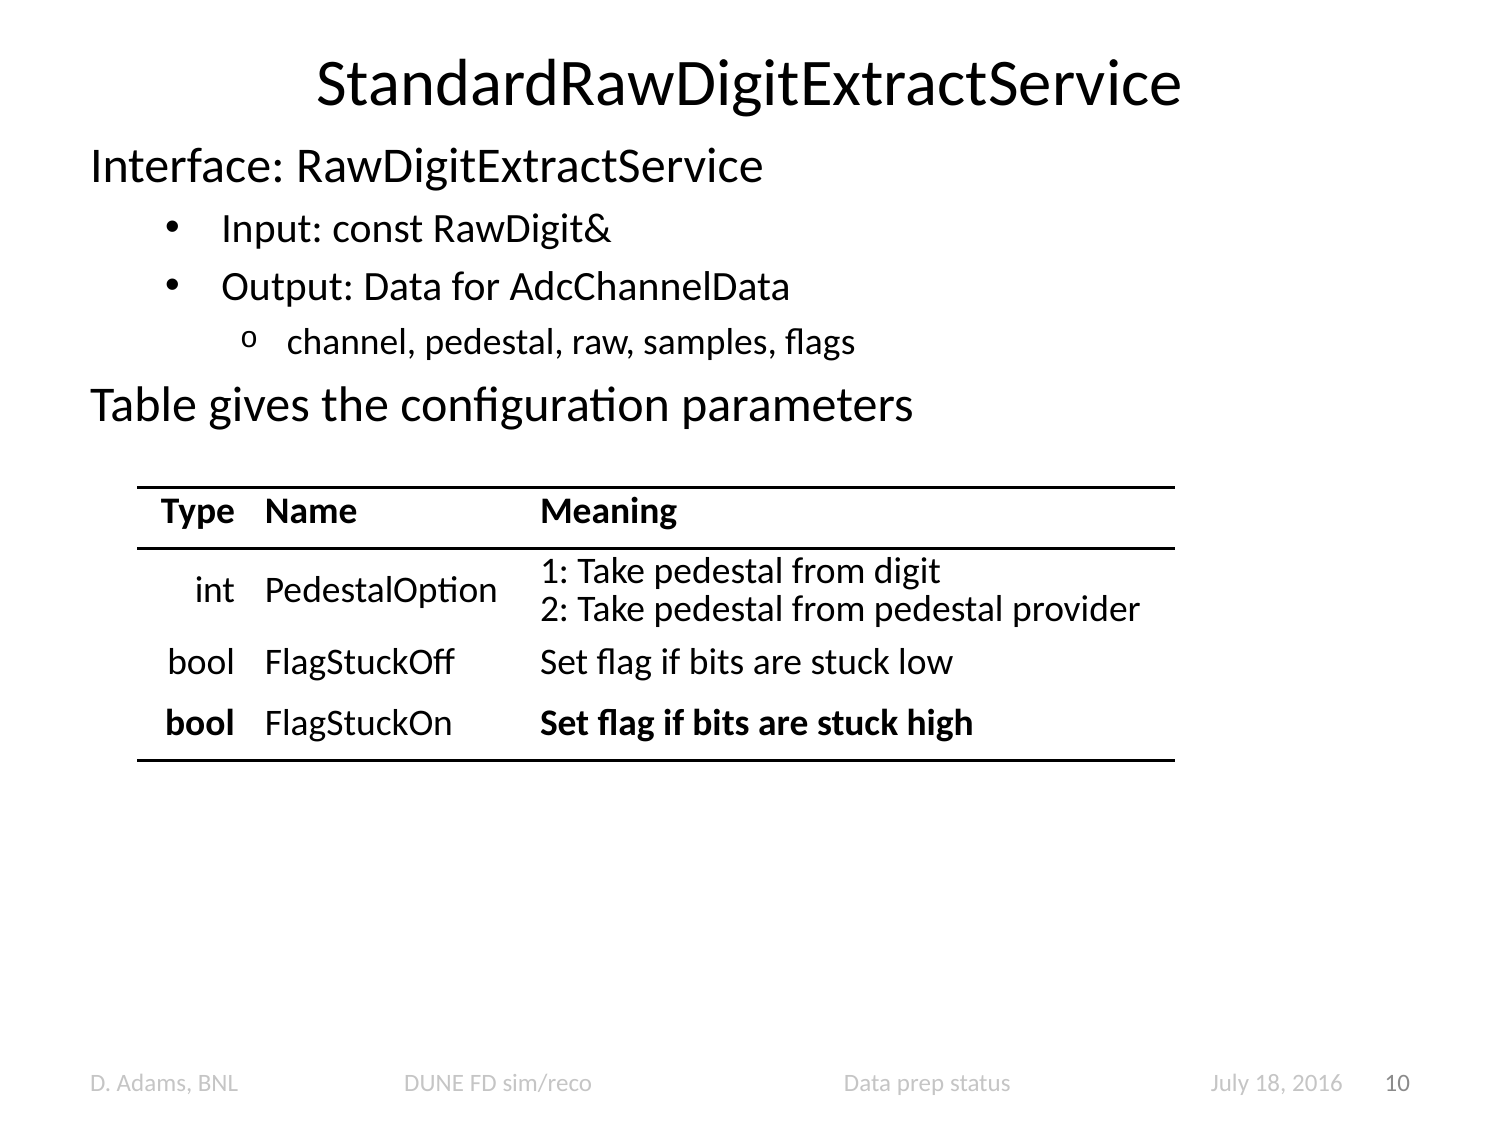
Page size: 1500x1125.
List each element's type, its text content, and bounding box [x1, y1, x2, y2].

table_cell Set flag if bits are stuck low [525, 639, 1175, 700]
table_cell 1: Take pedestal from digit 2: Take pedestal from pedestal provider [525, 550, 1175, 639]
table_header Meaning [525, 489, 1175, 547]
table_cell FlagStuckOn [250, 700, 525, 759]
title StandardRawDigitExtractService [75, 45, 1425, 113]
table_cell PedestalOption [250, 550, 525, 639]
list Interface: RawDigitExtractService Input: const RawDigit& Output: Data for AdcChannelData channel, pedestal, raw, samples, flags Table gives the configuration parameters [75, 125, 1425, 1050]
table_cell bool [137, 639, 250, 700]
table_cell bool [137, 700, 250, 759]
table_cell Set flag if bits are stuck high [525, 700, 1175, 759]
table_cell FlagStuckOff [250, 639, 525, 700]
footer D. Adams, BNL DUNE FD sim/reco Data prep status July 18, 2016 [75, 1062, 1362, 1100]
table_cell int [137, 550, 250, 639]
table_header Name [250, 489, 525, 547]
table_header Type [137, 489, 250, 547]
slide_number 10 [1362, 1062, 1425, 1100]
